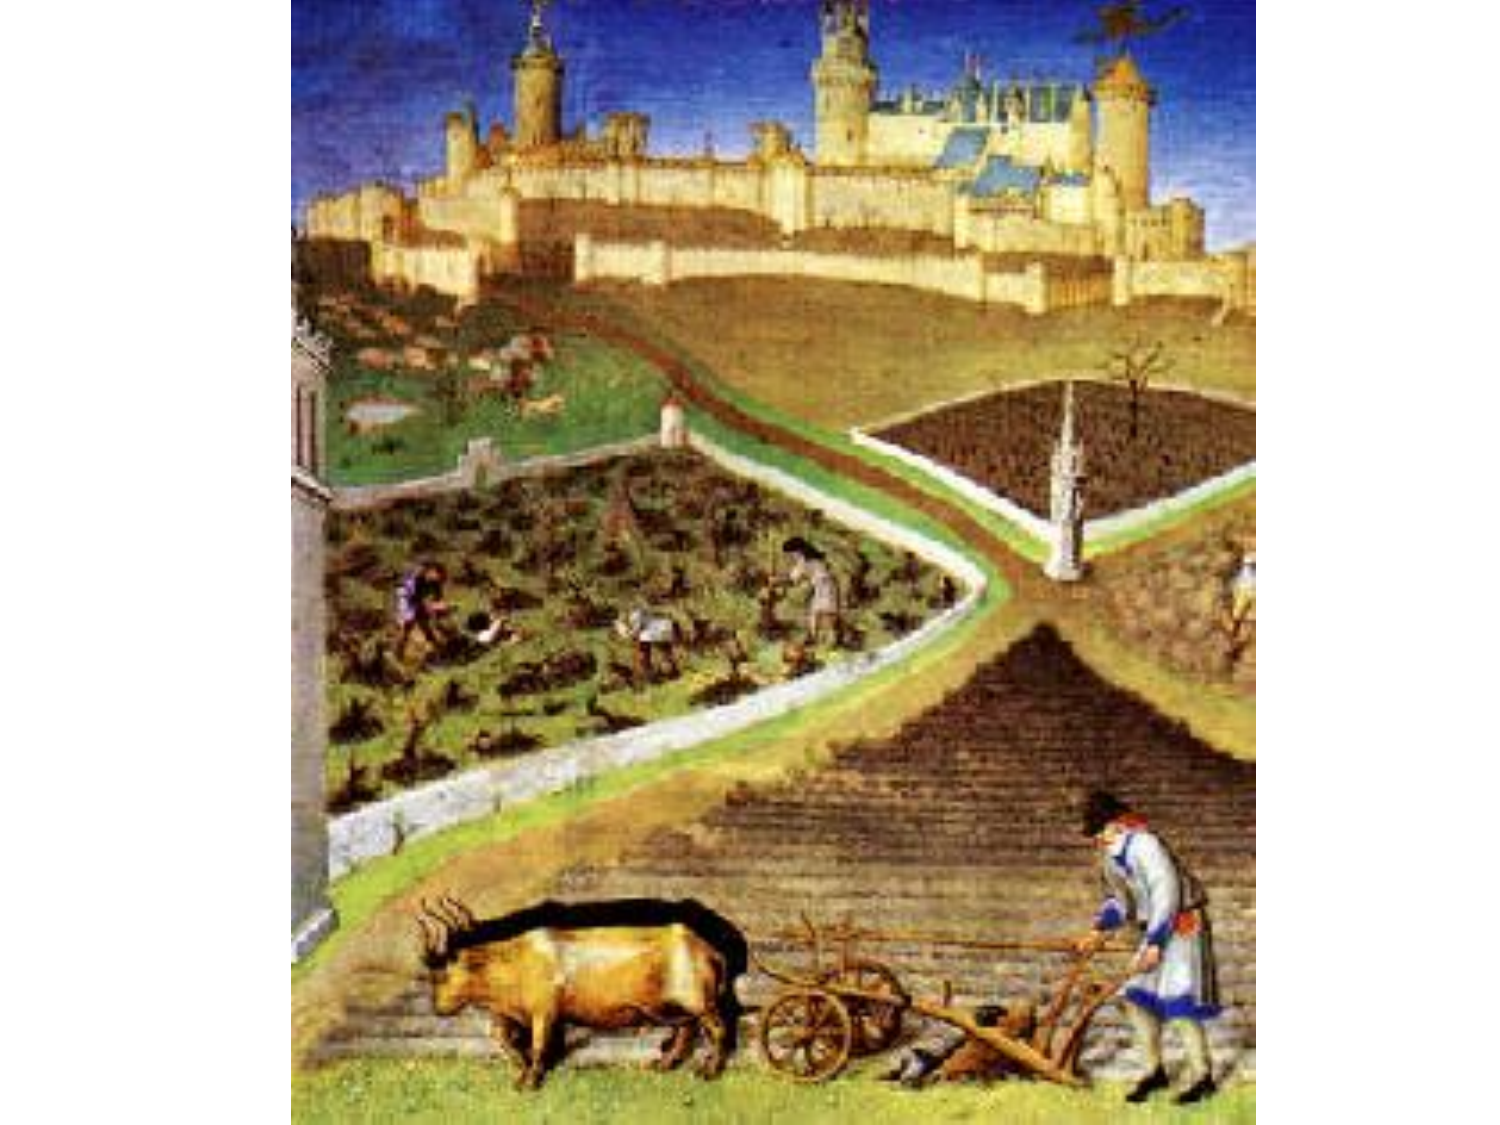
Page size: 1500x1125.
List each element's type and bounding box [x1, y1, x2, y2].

picture [291, 0, 1256, 1125]
